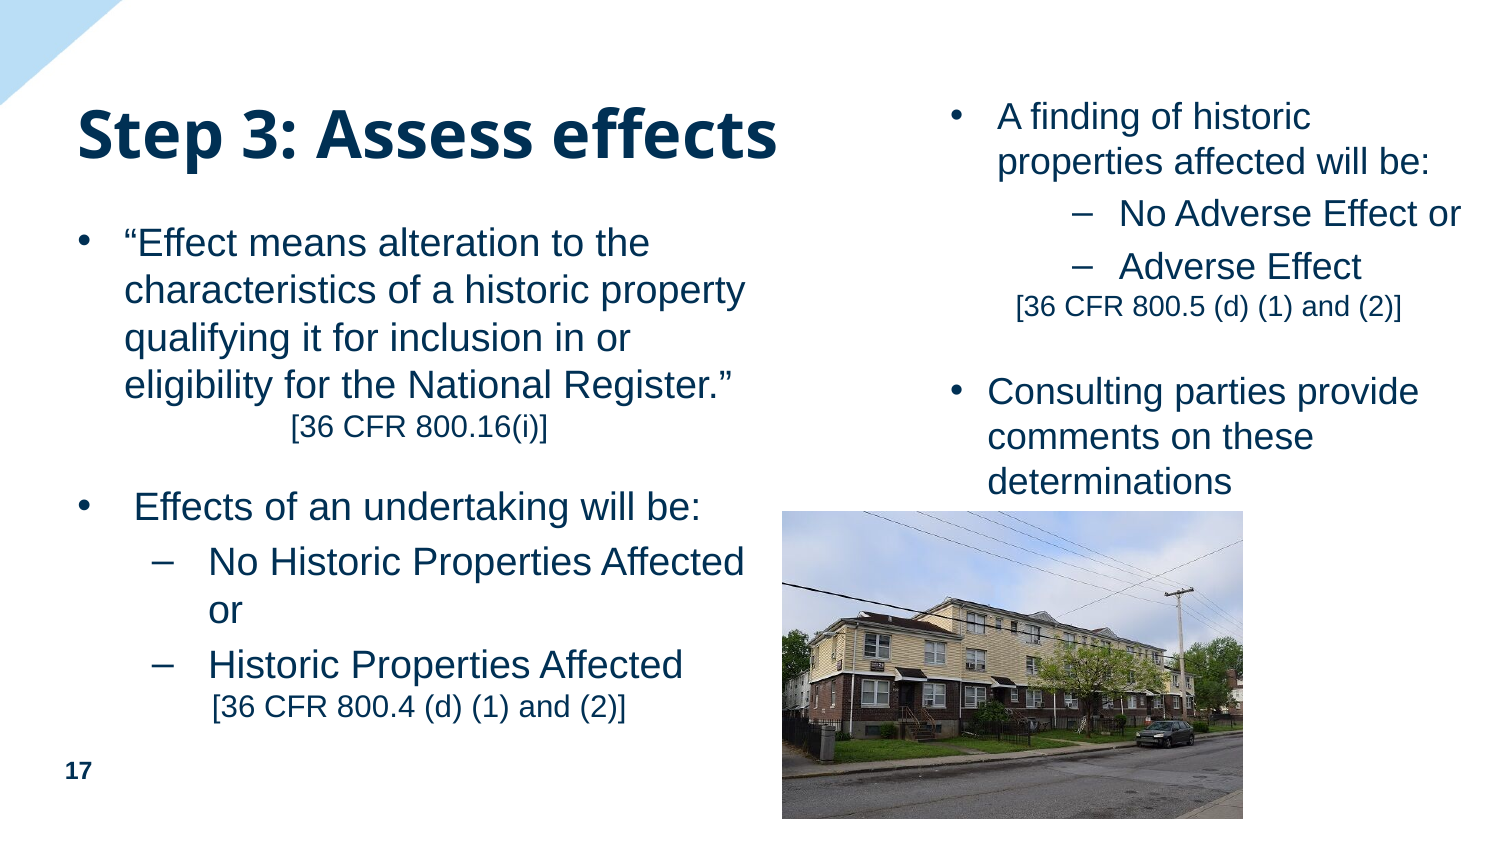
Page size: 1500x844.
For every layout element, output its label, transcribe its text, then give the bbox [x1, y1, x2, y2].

list “Effect means alteration to the characteristics of a historic property qualifying it for inclusion in or eligibility for the National Register.” [36 CFR 800.16(i)] Effects of an undertaking will be: No Historic Properties Affected or Historic Properties Affected [36 CFR 800.4 (d) (1) and (2)] [62, 209, 777, 752]
list A finding of historic properties affected will be: No Adverse Effect or Adverse Effect [36 CFR 800.5 (d) (1) and (2)] Consulting parties provide comments on these determinations [935, 84, 1484, 844]
list Step 3: Assess effects [62, 84, 1013, 185]
picture [0, 0, 1500, 844]
